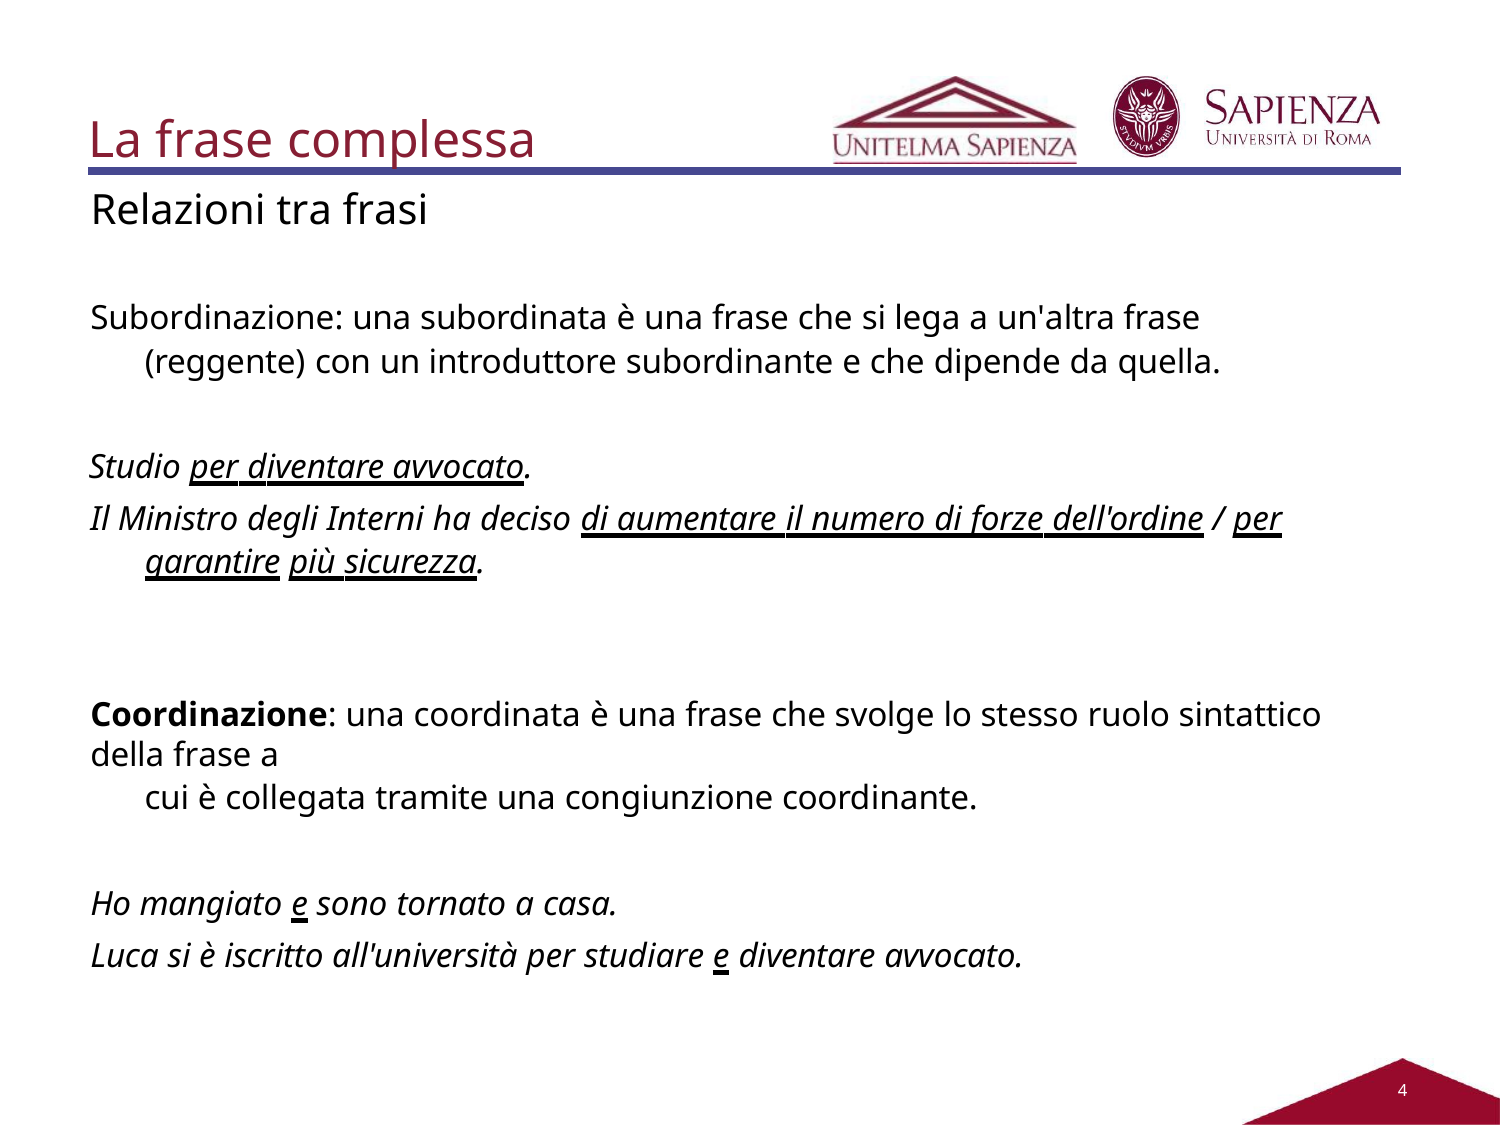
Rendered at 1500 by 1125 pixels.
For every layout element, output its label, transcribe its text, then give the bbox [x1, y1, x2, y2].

picture [832, 76, 1077, 107]
title La frase complessa [86, 107, 1414, 296]
slide_number 2 [1393, 1079, 1422, 1125]
text_box Coordinazione: una coordinata è una frase che svolge lo stesso ruolo sintattico della frase a cui è collegata tramite una congiunzione coordinante. Ho mangiato e sono tornato a casa. Luca si è iscritto all'università per studiare e diventare avvocato. [88, 692, 1380, 974]
picture [1241, 1058, 1500, 1125]
picture [1104, 66, 1414, 107]
text_box Relazioni tra frasi Subordinazione: una subordinata è una frase che si lega a un'altra frase (reggente) con un introduttore subordinante e che dipende da quella. Studio per diventare avvocato. Il Ministro degli Interni ha deciso di aumentare il numero di forze dell'ordine / per garantire più sicurezza. [88, 183, 1373, 581]
